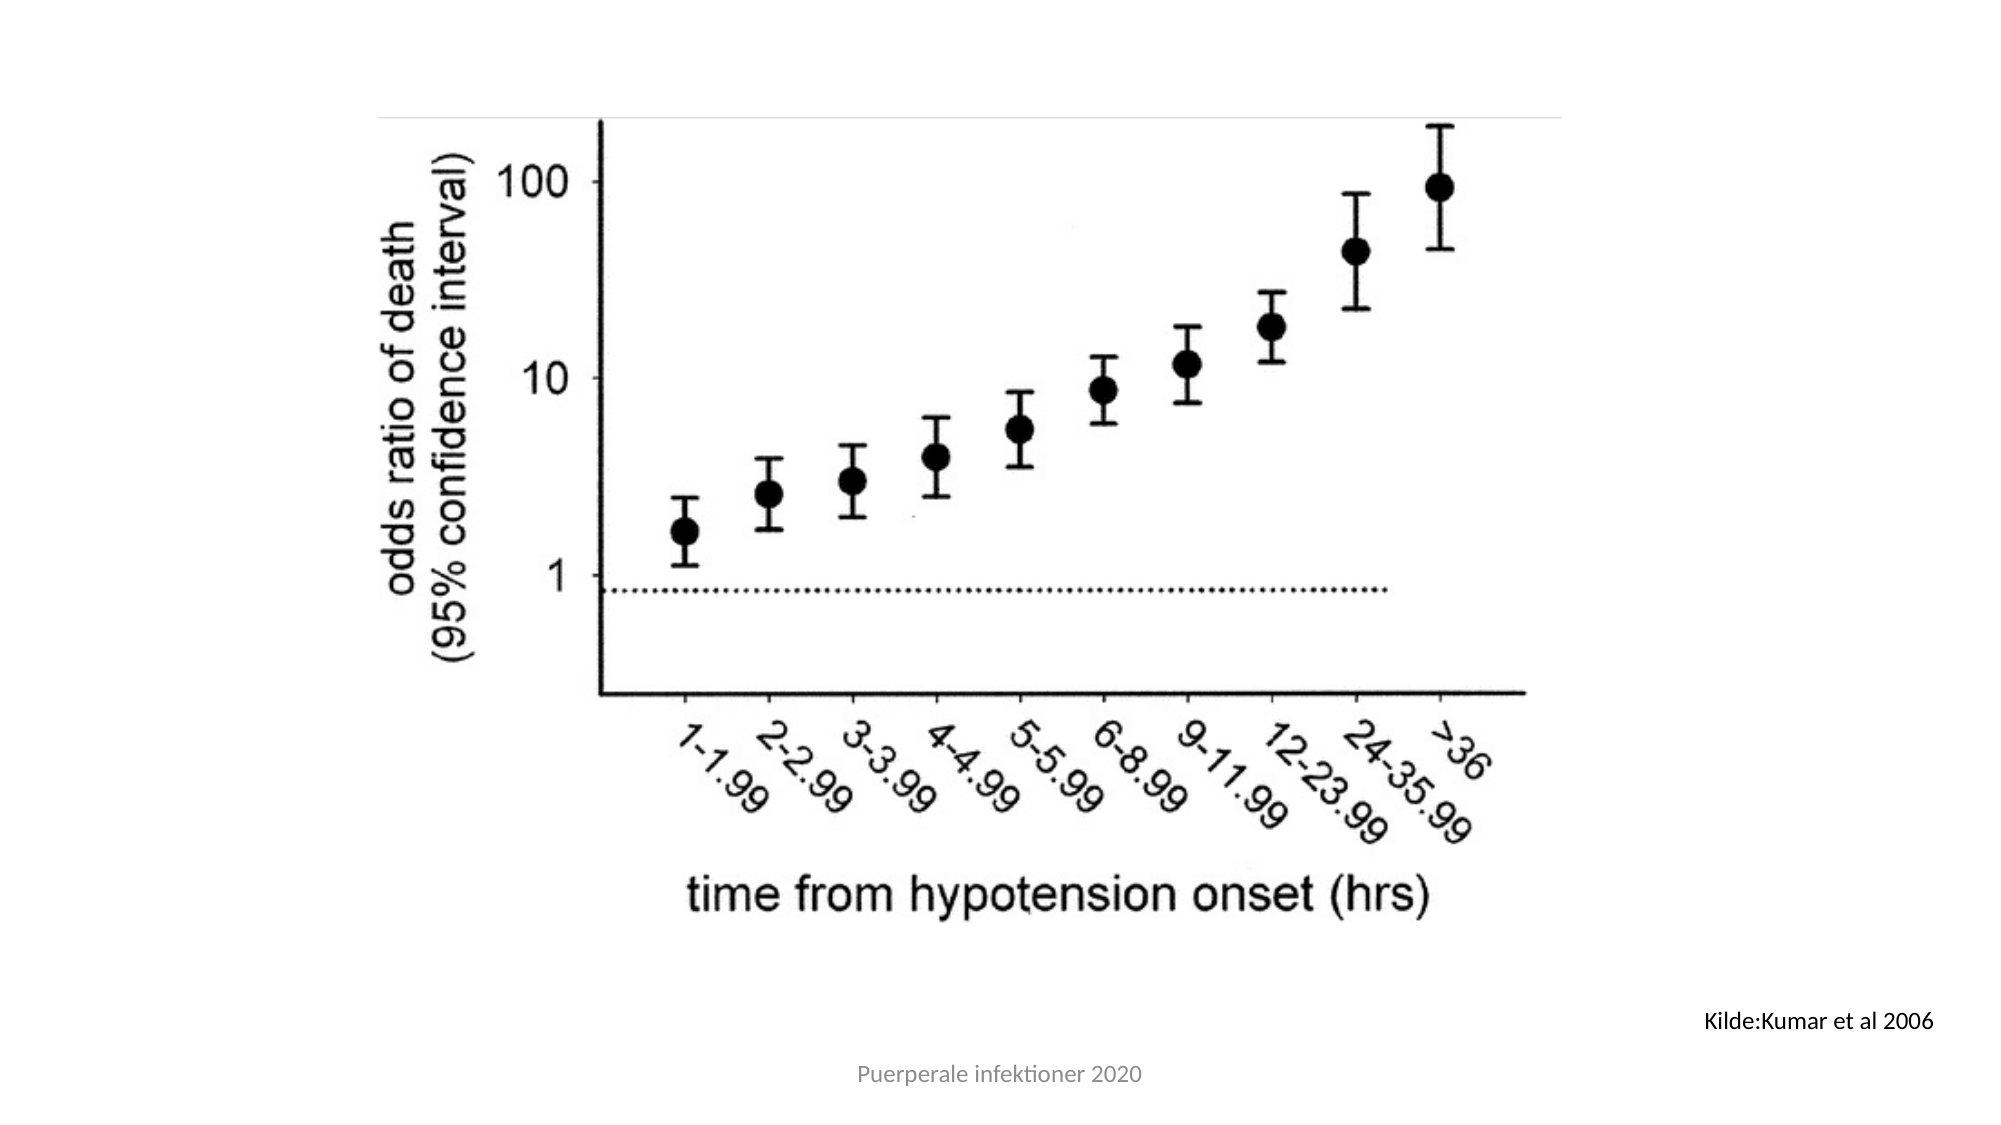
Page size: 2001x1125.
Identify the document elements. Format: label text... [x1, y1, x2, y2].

text_box Kilde:Kumar et al 2006 [1689, 997, 2000, 1042]
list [363, 117, 1562, 966]
footer Puerperale infektioner 2020 [662, 1042, 1338, 1103]
